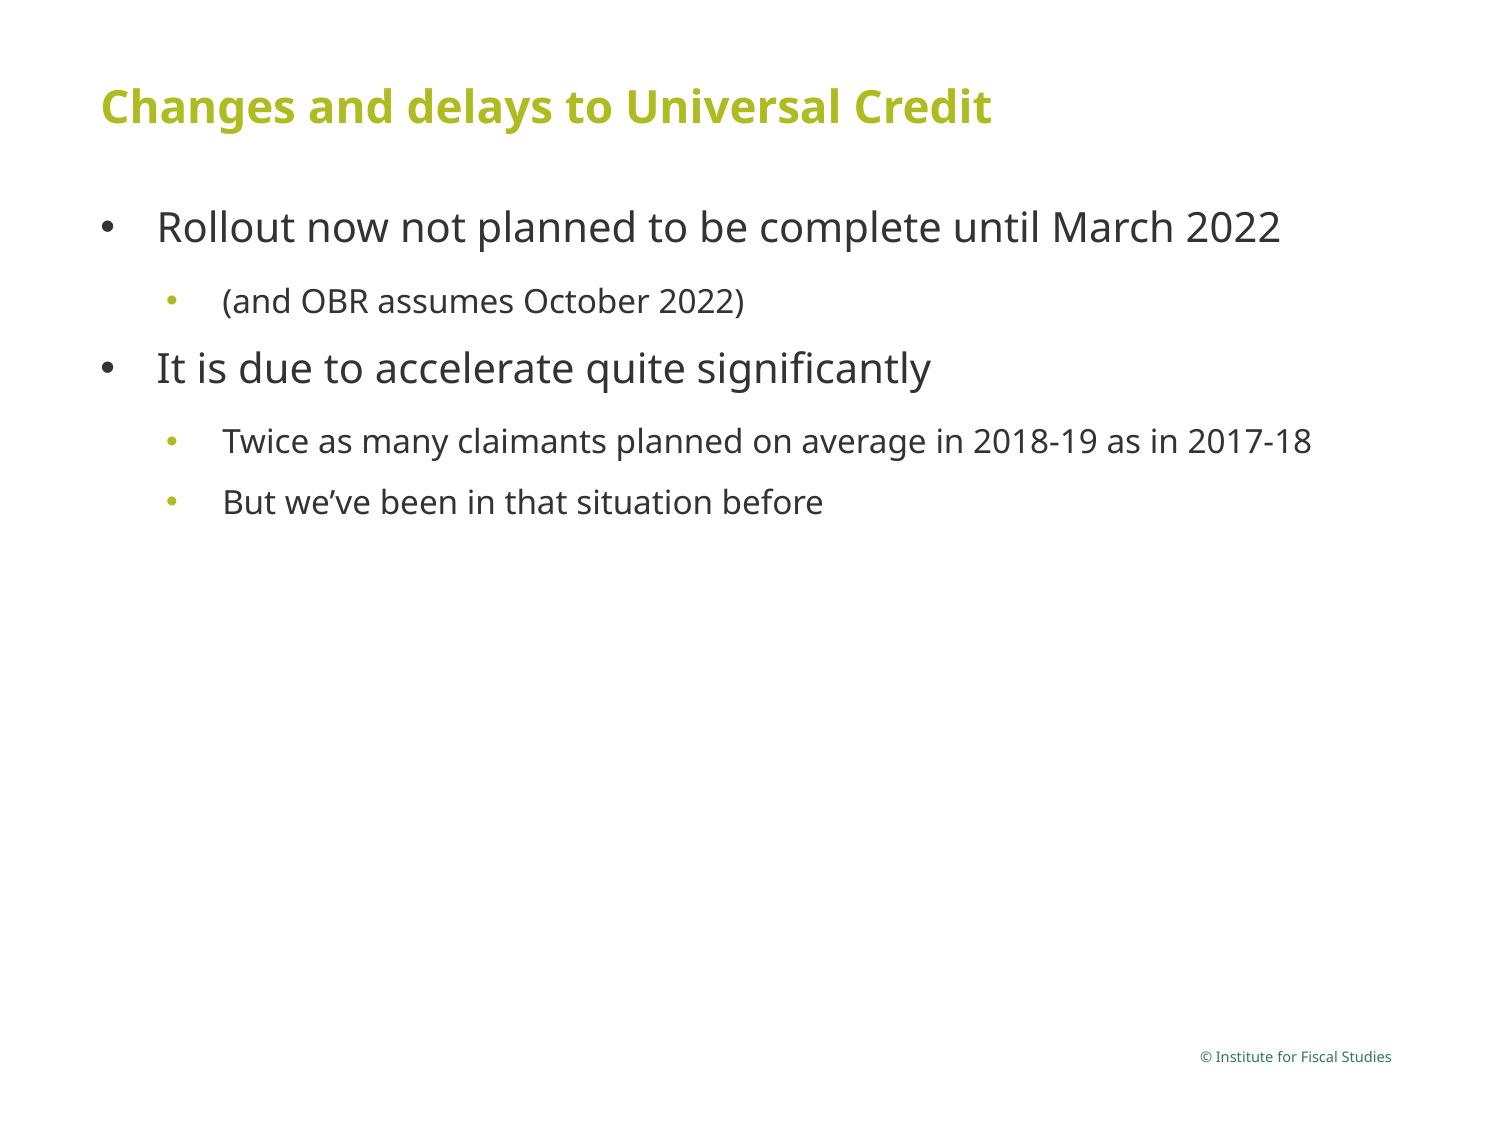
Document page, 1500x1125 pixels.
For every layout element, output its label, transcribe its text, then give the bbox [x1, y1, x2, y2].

list Rollout now not planned to be complete until March 2022 (and OBR assumes October 2022) It is due to accelerate quite significantly Twice as many claimants planned on average in 2018-19 as in 2017-18 But we’ve been in that situation before [100, 196, 1388, 911]
slide_number © Institute for Fiscal Studies [1139, 1048, 1400, 1108]
title Changes and delays to Universal Credit [100, 77, 1389, 177]
